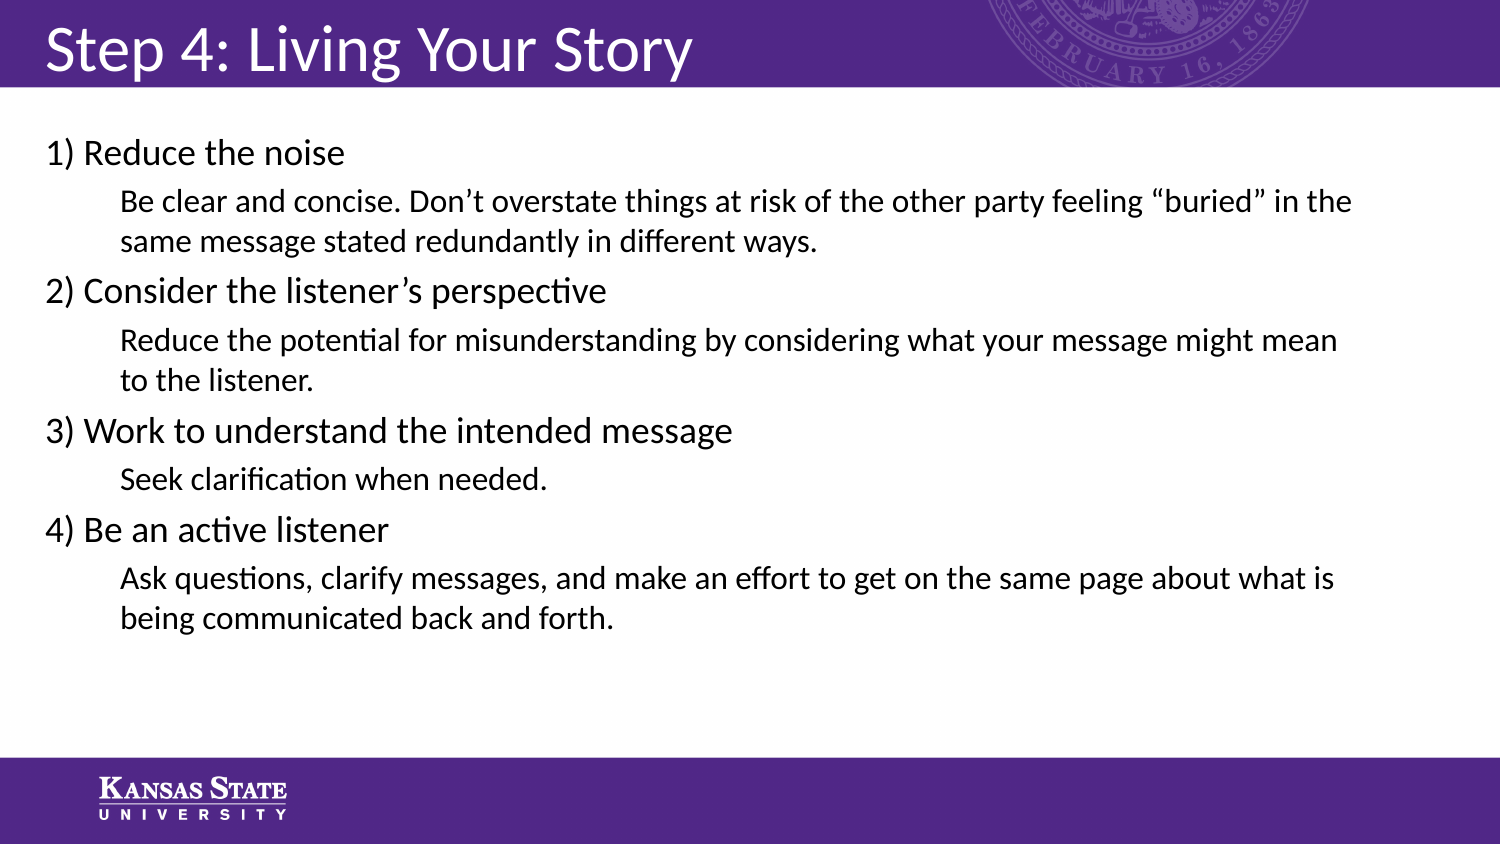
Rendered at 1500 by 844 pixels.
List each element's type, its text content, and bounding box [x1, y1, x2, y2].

picture [0, 0, 1500, 844]
title Step 4: Living Your Story [30, 7, 1380, 83]
list 1) Reduce the noise Be clear and concise. Don’t overstate things at risk of the other party feeling “buried” in the same message stated redundantly in different ways. 2) Consider the listener’s perspective Reduce the potential for misunderstanding by considering what your message might mean to the listener. 3) Work to understand the intended message Seek clarification when needed. 4) Be an active listener Ask questions, clarify messages, and make an effort to get on the same page about what is being communicated back and forth. [30, 120, 1380, 677]
